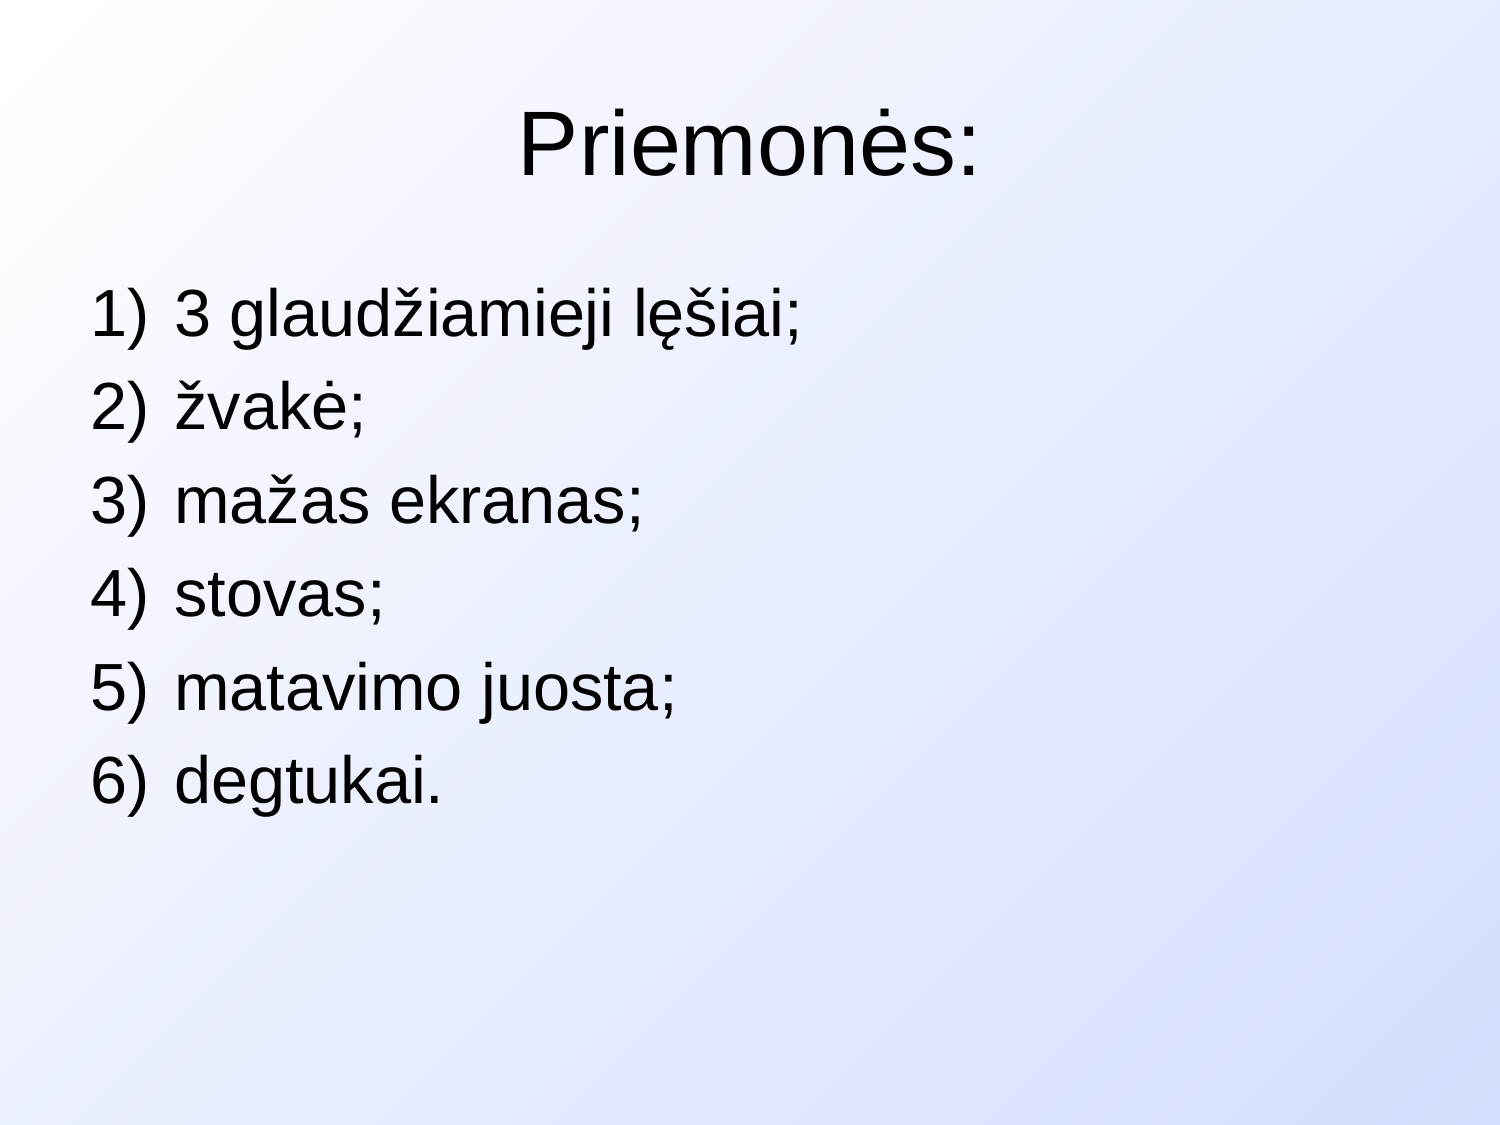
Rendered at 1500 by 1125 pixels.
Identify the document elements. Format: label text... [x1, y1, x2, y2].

list 3 glaudžiamieji lęšiai; žvakė; mažas ekranas; stovas; matavimo juosta; degtukai. [75, 262, 1425, 1005]
title Priemonės: [75, 45, 1425, 233]
